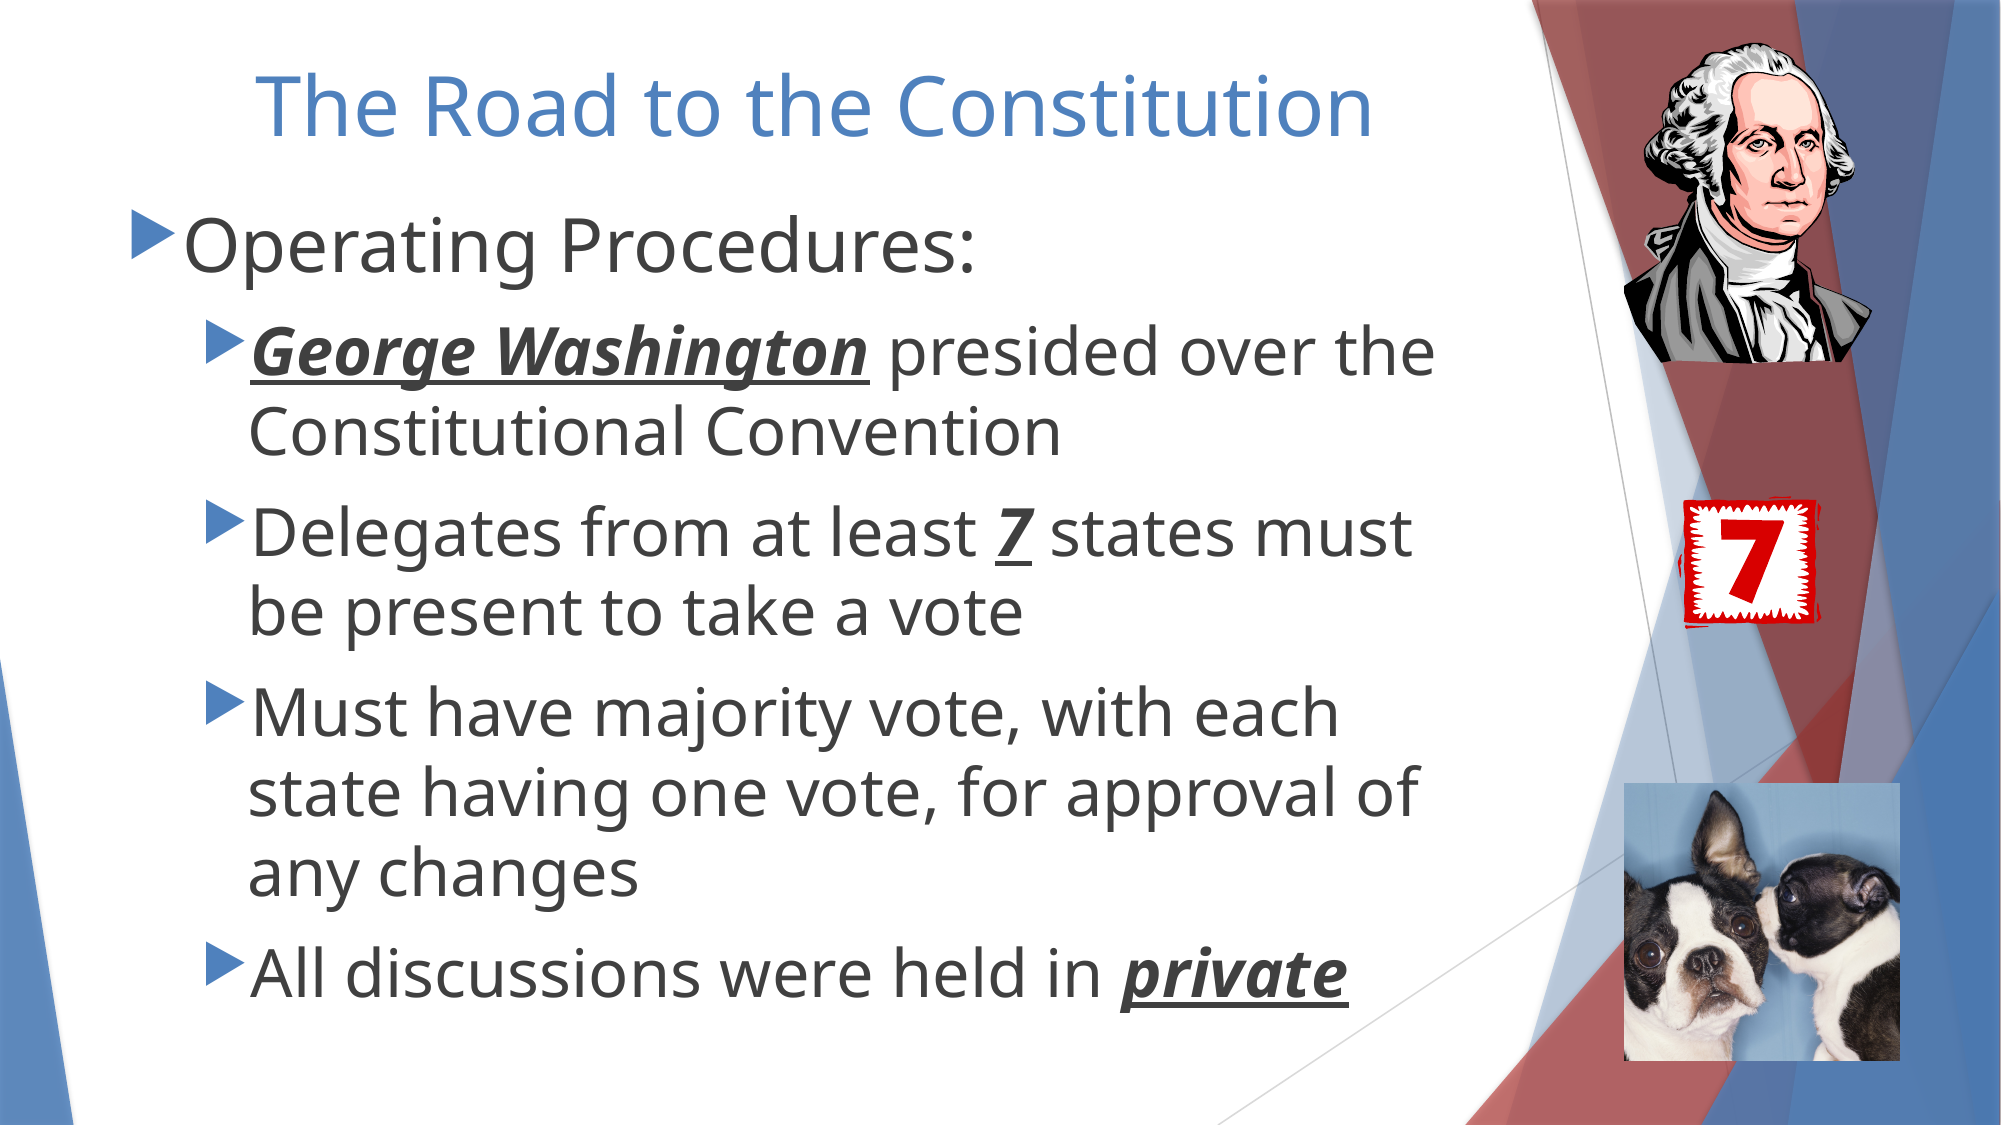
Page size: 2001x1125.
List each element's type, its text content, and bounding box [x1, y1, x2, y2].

picture [1623, 39, 1876, 368]
picture [1677, 495, 1822, 630]
picture [1623, 782, 1900, 1061]
title The Road to the Constitution [111, 45, 1522, 190]
list Operating Procedures: George Washington presided over the Constitutional Convention Delegates from at least 7 states must be present to take a vote Must have majority vote, with each state having one vote, for approval of any changes All discussions were held in private [111, 190, 1522, 981]
